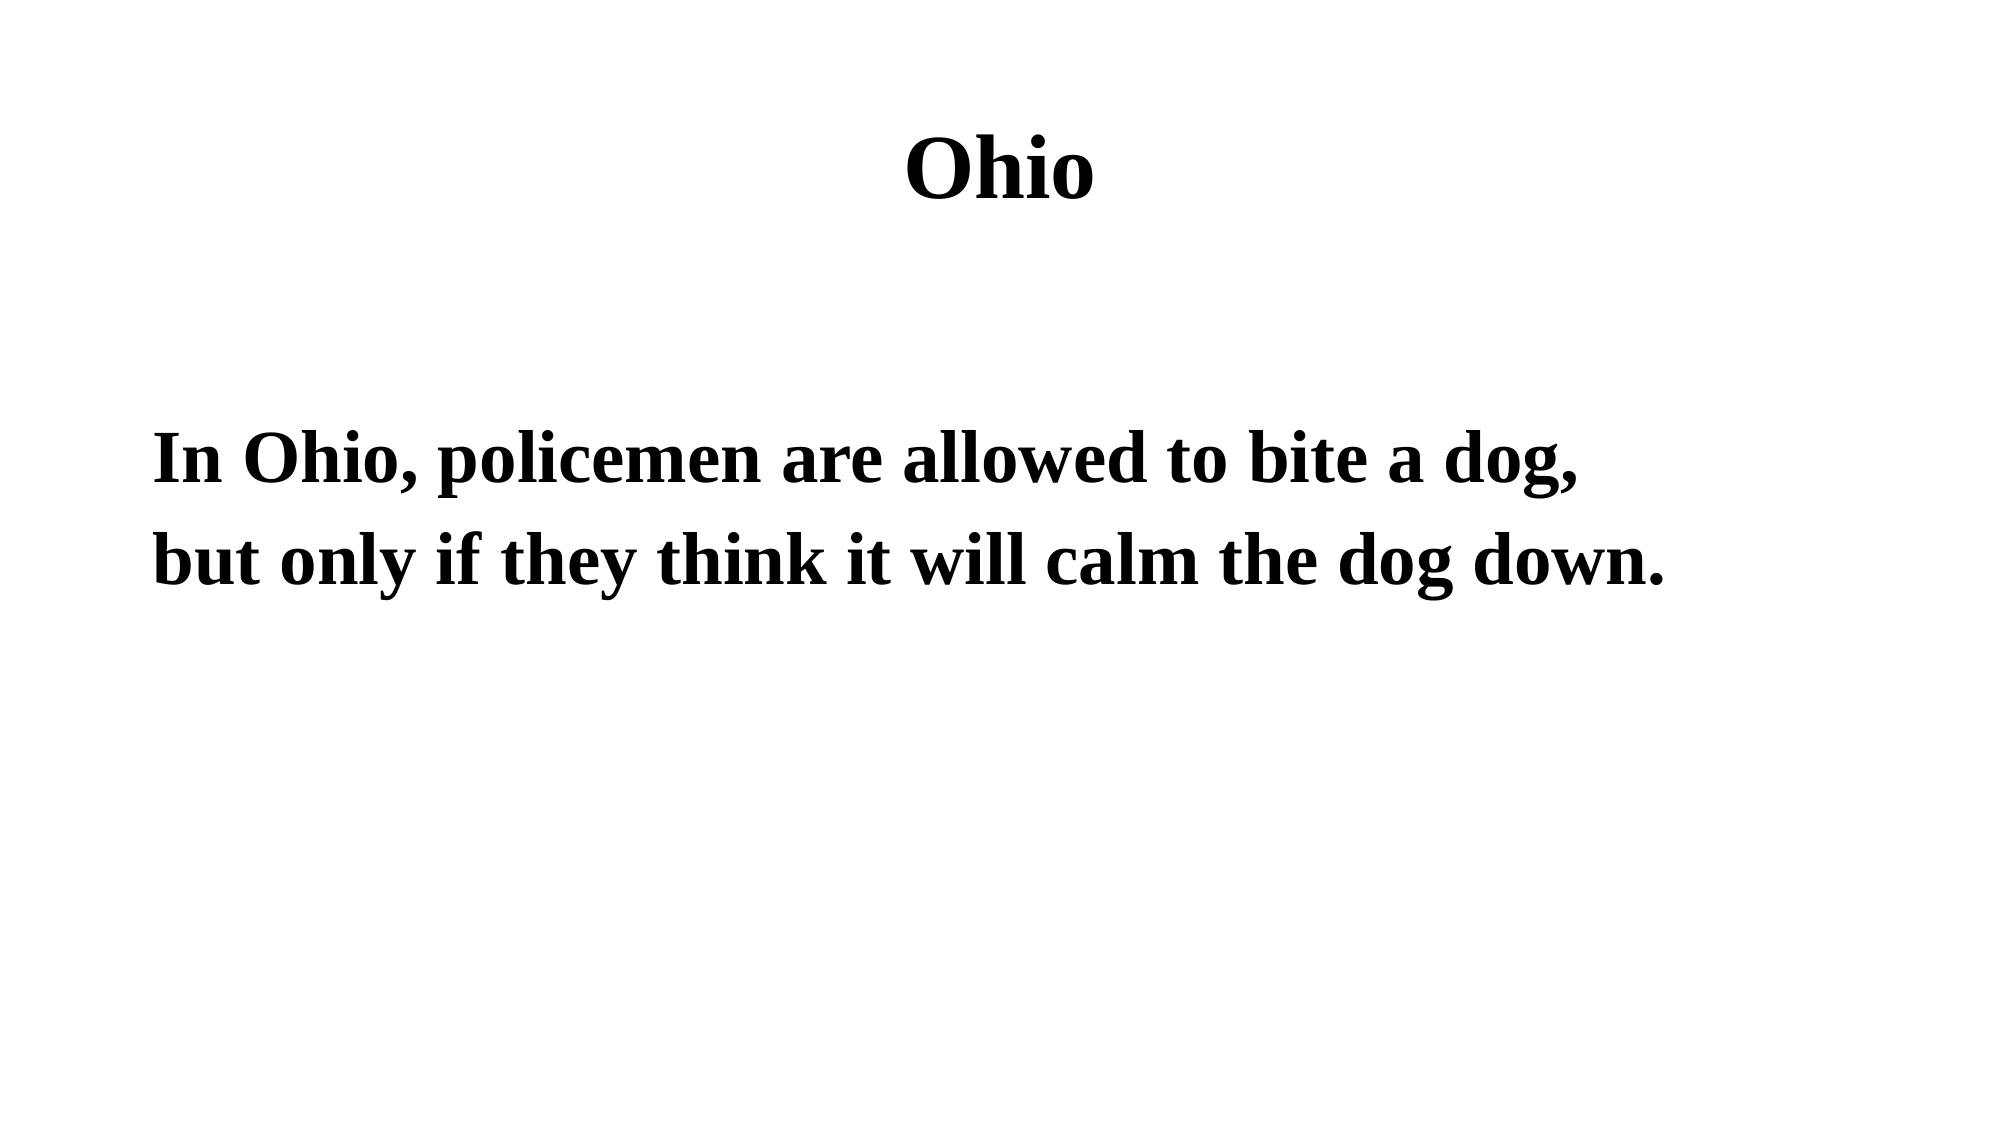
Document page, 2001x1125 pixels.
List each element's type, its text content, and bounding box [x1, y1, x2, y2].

title Ohio [137, 59, 1863, 278]
list In Ohio, policemen are allowed to bite a dog, but only if they think it will calm the dog down. [137, 299, 1863, 1014]
